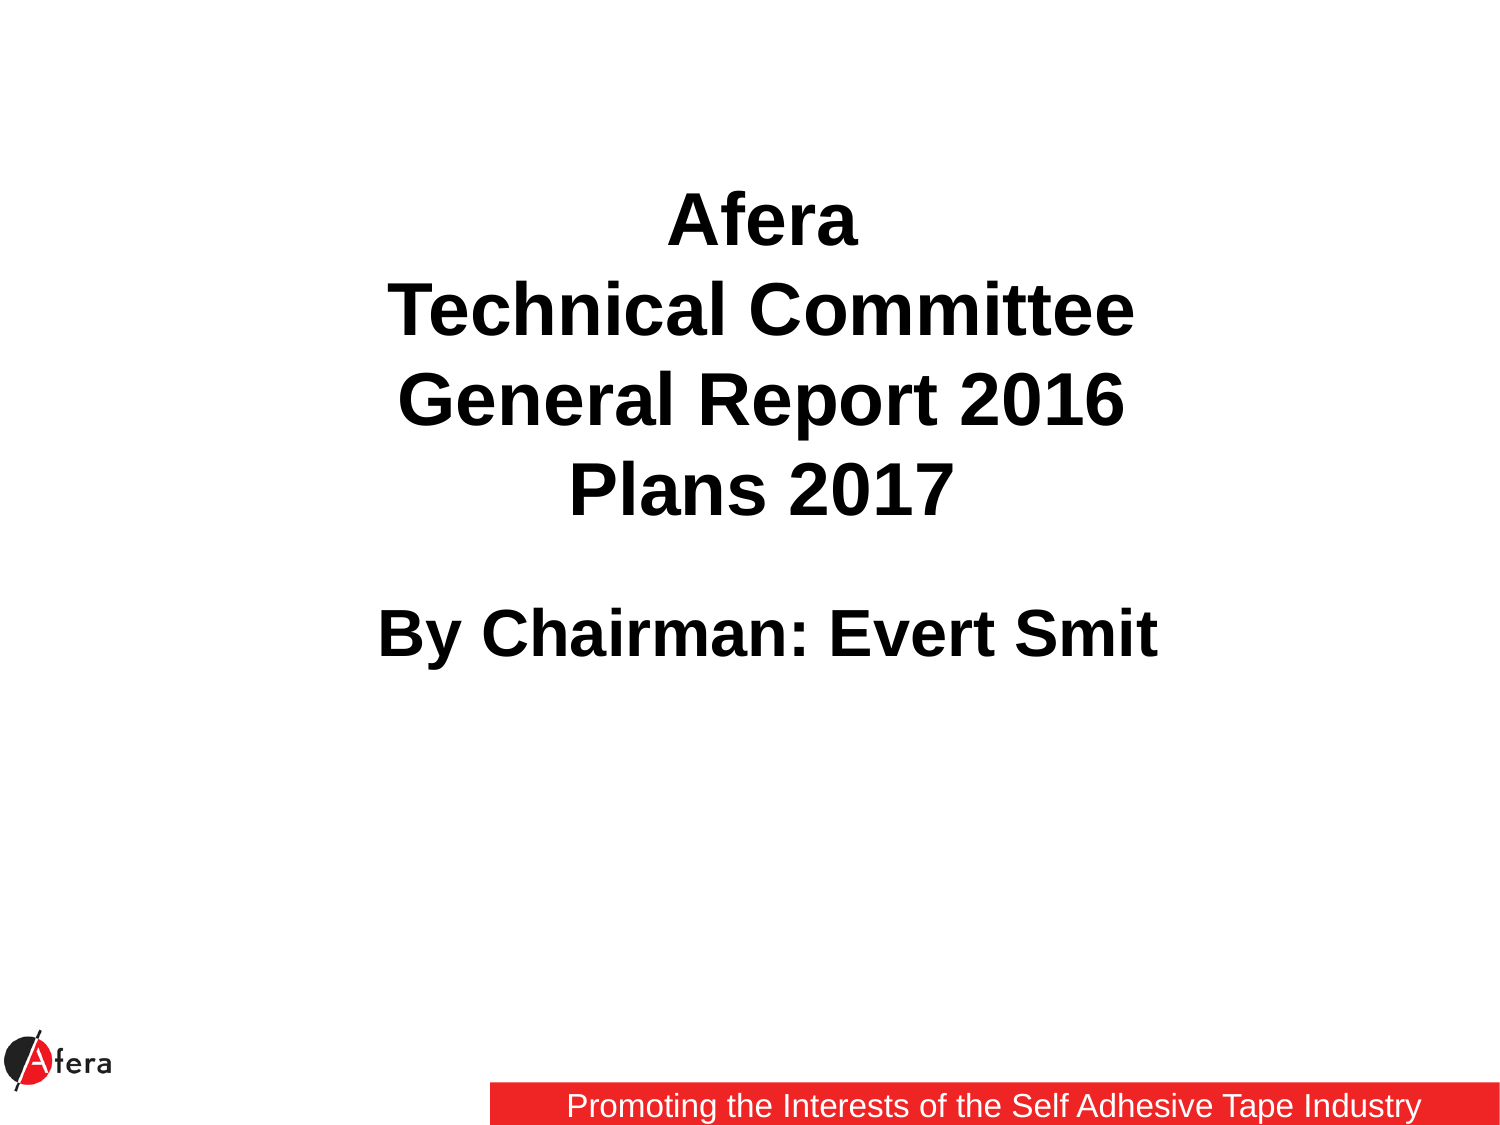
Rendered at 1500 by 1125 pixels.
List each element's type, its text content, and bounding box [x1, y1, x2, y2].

text_box Afera Technical Committee General Report 2016 Plans 2017 [150, 137, 1375, 563]
picture [0, 1023, 113, 1095]
text_box By Chairman: Evert Smit [112, 582, 1425, 870]
